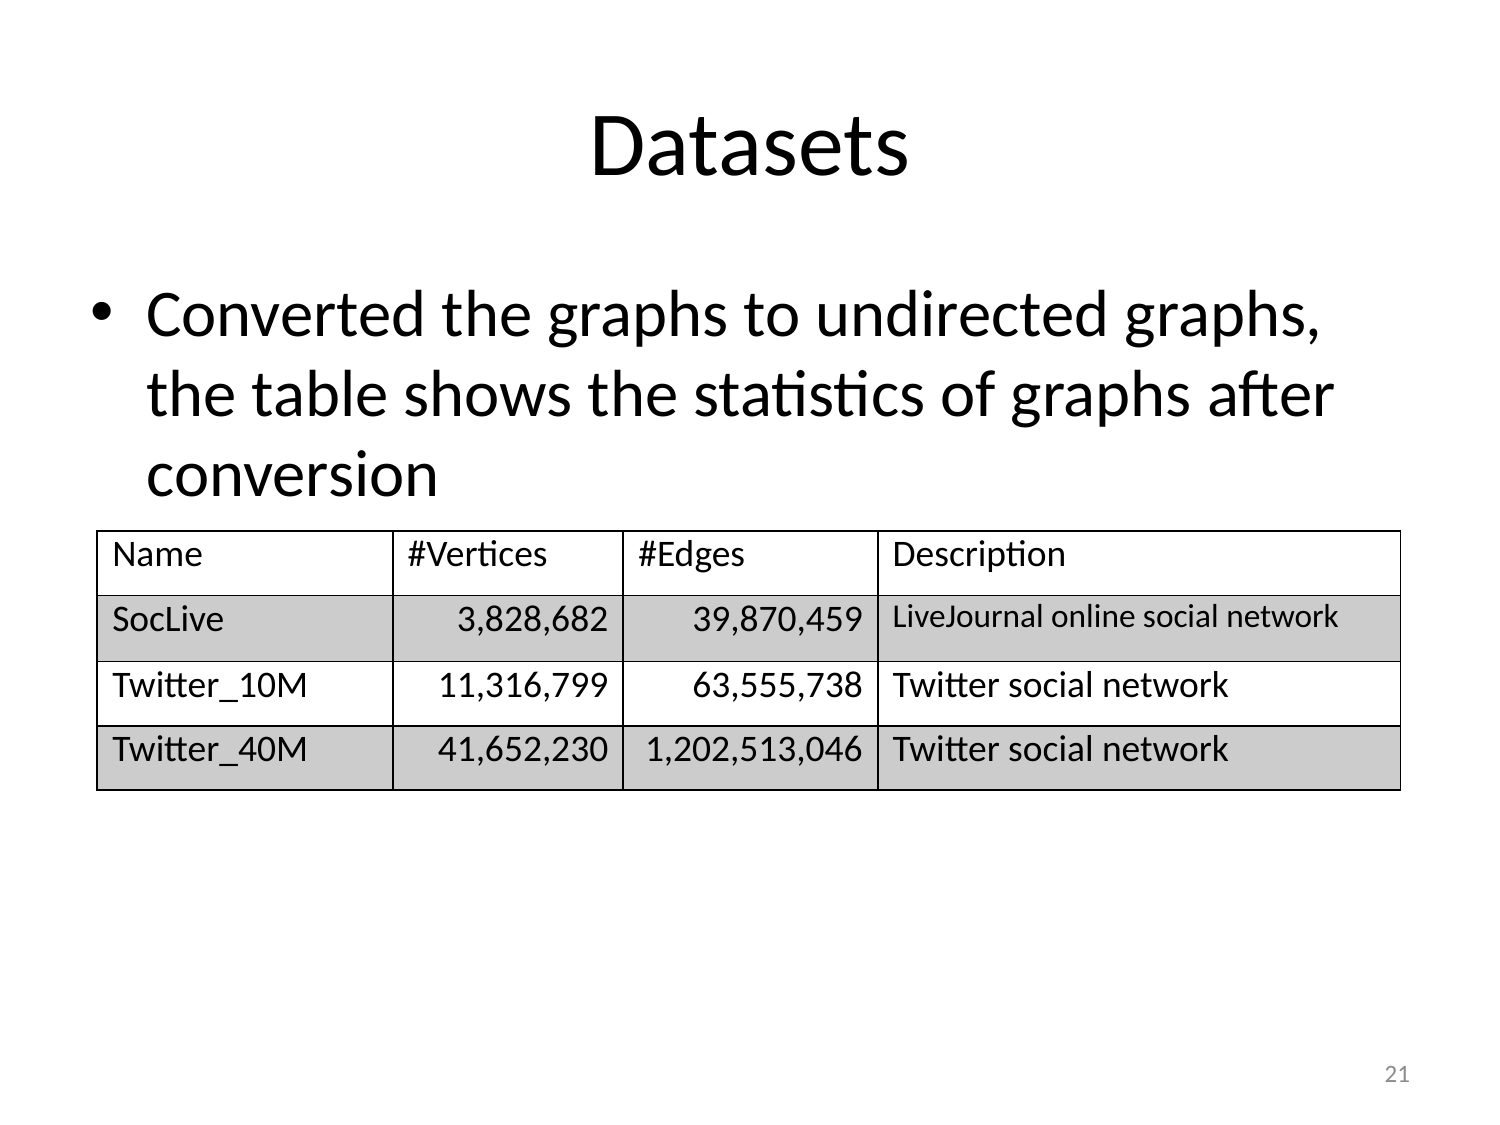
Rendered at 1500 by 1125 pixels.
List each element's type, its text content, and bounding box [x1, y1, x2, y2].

table_cell LiveJournal online social network [879, 596, 1400, 661]
list Converted the graphs to undirected graphs, the table shows the statistics of graphs after conversion [75, 262, 1425, 1005]
table_cell Twitter_10M [98, 662, 392, 725]
table_cell Twitter social network [879, 727, 1400, 789]
table_header Description [879, 532, 1400, 595]
table_cell Twitter_40M [98, 727, 392, 789]
table_cell 41,652,230 [394, 727, 622, 789]
table_header Name [98, 532, 392, 595]
table_cell 3,828,682 [394, 596, 622, 661]
title Datasets [75, 45, 1425, 233]
slide_number 21 [1074, 1042, 1425, 1103]
table_header #Vertices [394, 532, 622, 595]
table_cell 11,316,799 [394, 662, 622, 725]
table_header #Edges [624, 532, 877, 595]
table_cell SocLive [98, 596, 392, 661]
table_cell Twitter social network [879, 662, 1400, 725]
table_cell 1,202,513,046 [624, 727, 877, 789]
table_cell 39,870,459 [624, 596, 877, 661]
table_cell 63,555,738 [624, 662, 877, 725]
